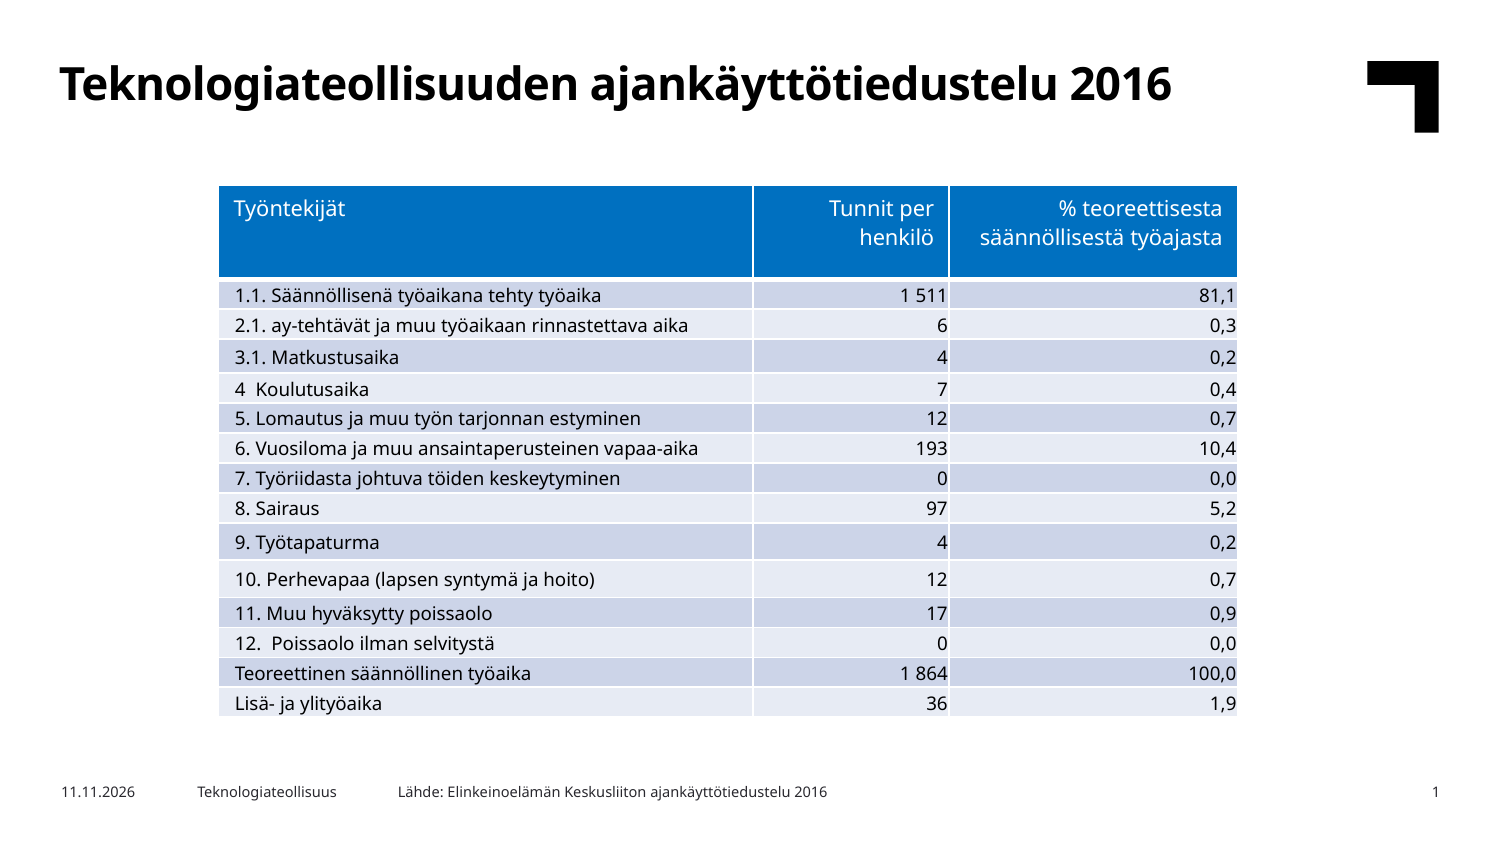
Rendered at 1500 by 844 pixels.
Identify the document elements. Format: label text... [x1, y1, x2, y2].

table_cell 10,4 [950, 434, 1237, 462]
table_cell 0,3 [950, 310, 1237, 338]
table_cell 36 [754, 688, 948, 716]
table_cell 0,7 [950, 561, 1237, 597]
table_cell 5,2 [950, 494, 1237, 522]
table_cell 17 [754, 598, 948, 627]
table_cell 0,9 [950, 598, 1237, 627]
table_cell Teoreettinen säännöllinen työaika [219, 658, 752, 686]
table_cell 10. Perhevapaa (lapsen syntymä ja hoito) [219, 561, 752, 597]
list Teknologiateollisuuden ajankäyttötiedustelu 2016 [41, 46, 1353, 153]
table_cell 6. Vuosiloma ja muu ansaintaperusteinen vapaa-aika [219, 434, 752, 462]
table_cell 8. Sairaus [219, 494, 752, 522]
table_cell 0,4 [950, 374, 1237, 402]
slide_number 1 [1313, 775, 1456, 803]
table_cell 9. Työtapaturma [219, 524, 752, 559]
table_cell 6 [754, 310, 948, 338]
table_cell 1.1. Säännöllisenä työaikana tehty työaika [219, 282, 752, 308]
table_cell 193 [754, 434, 948, 462]
list Lähde: Elinkeinoelämän Keskusliiton ajankäyttötiedustelu 2016 [382, 775, 892, 803]
table_cell 12 [754, 561, 948, 597]
footer Teknologiateollisuus [182, 775, 382, 803]
table_cell 0 [754, 628, 948, 657]
table_cell 7 [754, 374, 948, 402]
table_cell 0,2 [950, 340, 1237, 372]
table_cell Lisä- ja ylityöaika [219, 688, 752, 716]
table_cell 4 Koulutusaika [219, 374, 752, 402]
table_header Tunnit per henkilö [754, 186, 948, 277]
table_cell 11. Muu hyväksytty poissaolo [219, 598, 752, 627]
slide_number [46, 775, 182, 803]
table_cell 100,0 [950, 658, 1237, 686]
table_cell 1 864 [754, 658, 948, 686]
table_cell 0,7 [950, 404, 1237, 432]
table_header Työntekijät [219, 186, 752, 277]
table_cell 0,0 [950, 464, 1237, 492]
table_cell 1 511 [754, 282, 948, 308]
table_cell 5. Lomautus ja muu työn tarjonnan estyminen [219, 404, 752, 432]
table_cell 7. Työriidasta johtuva töiden keskeytyminen [219, 464, 752, 492]
table_cell 3.1. Matkustusaika [219, 340, 752, 372]
table_cell 4 [754, 524, 948, 559]
table_cell 12. Poissaolo ilman selvitystä [219, 628, 752, 657]
table_cell 97 [754, 494, 948, 522]
table_cell 81,1 [950, 282, 1237, 308]
table_cell 0,2 [950, 524, 1237, 559]
table_cell 0,0 [950, 628, 1237, 657]
table_cell 0 [754, 464, 948, 492]
table_cell 2.1. ay-tehtävät ja muu työaikaan rinnastettava aika [219, 310, 752, 338]
table_cell 1,9 [950, 688, 1237, 716]
table_cell 4 [754, 340, 948, 372]
table_cell 12 [754, 404, 948, 432]
table_header % teoreettisesta säännöllisestä työajasta [950, 186, 1237, 277]
